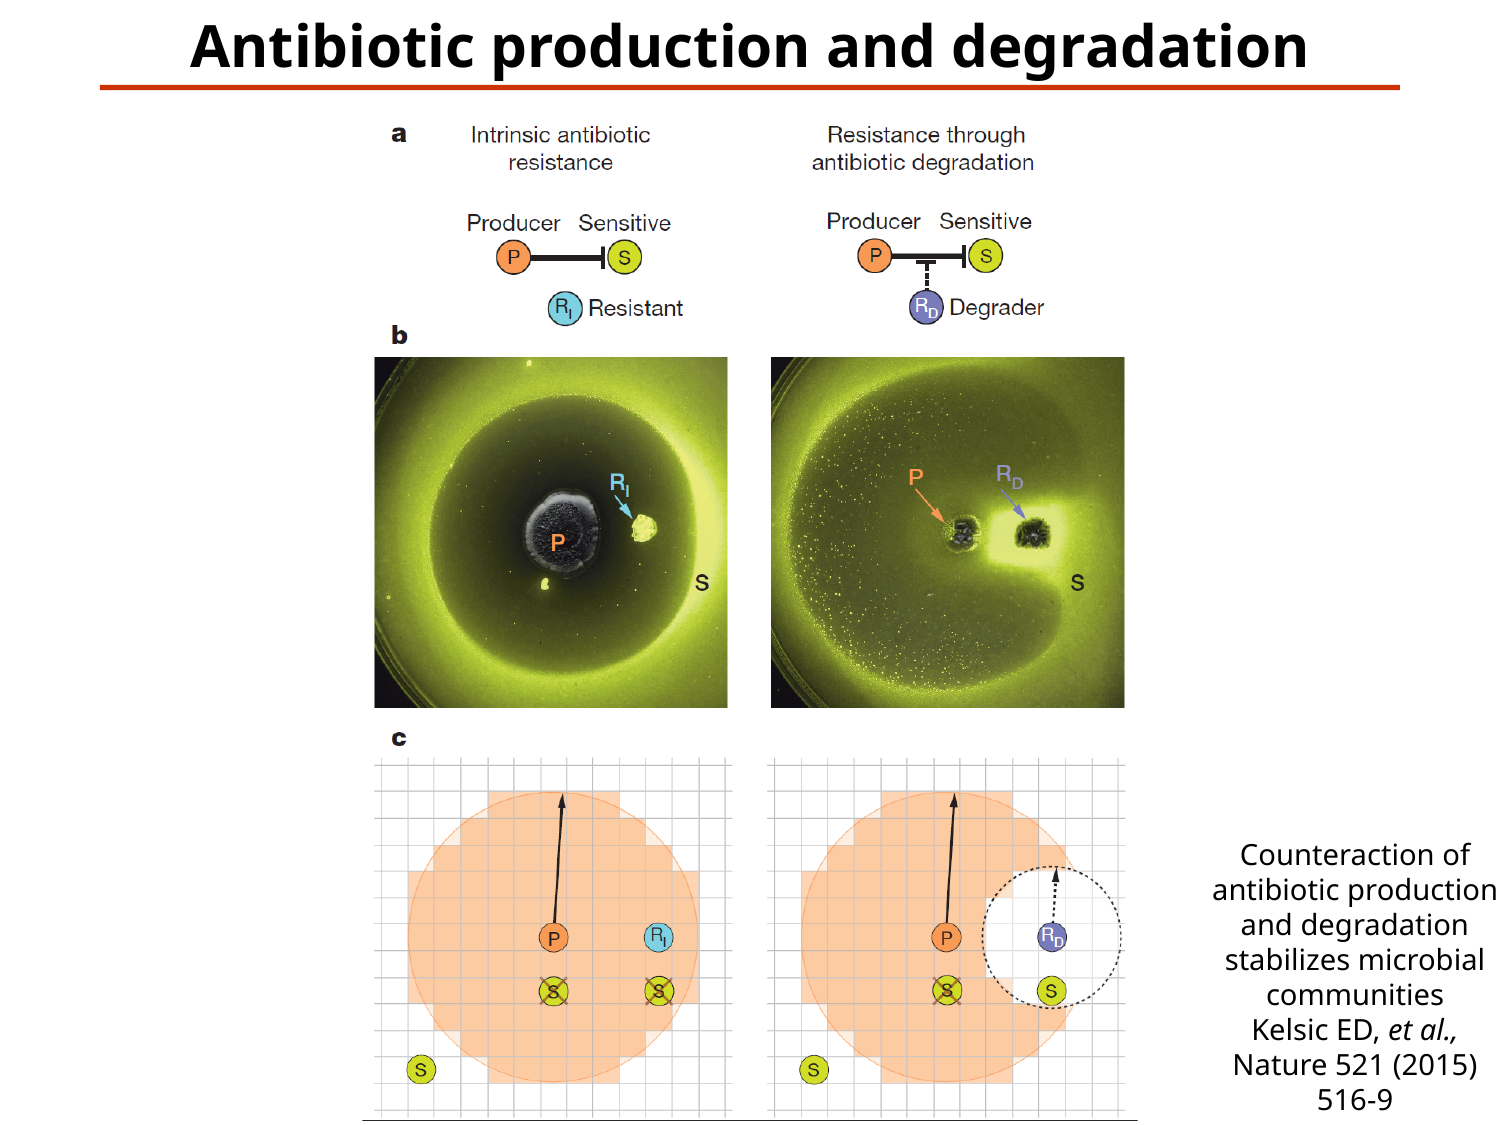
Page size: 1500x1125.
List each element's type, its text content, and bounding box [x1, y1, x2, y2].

text_box Counteraction of antibiotic production and degradation stabilizes microbial communities Kelsic ED, et al., Nature 521 (2015) 516-9 [1187, 937, 1500, 1050]
text_box Antibiotic production and degradation [0, 0, 1500, 100]
picture [362, 124, 1138, 1121]
